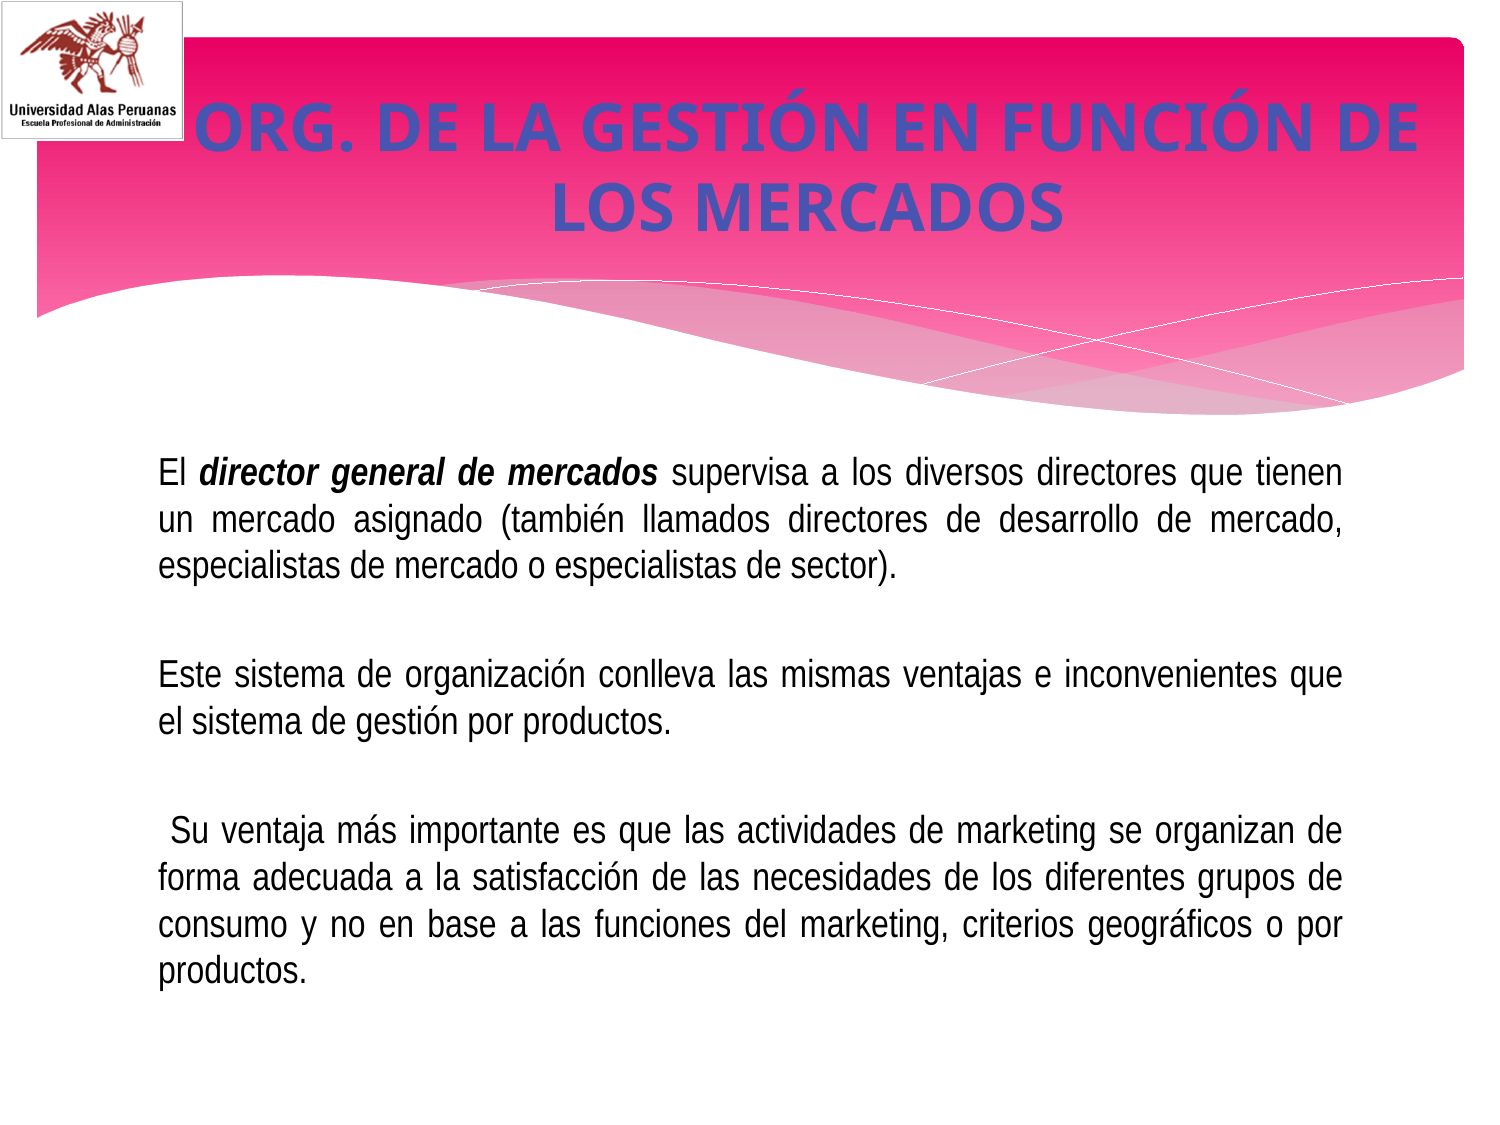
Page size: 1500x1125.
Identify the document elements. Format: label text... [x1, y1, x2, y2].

list El director general de mercados supervisa a los diversos directores que tienen un mercado asignado (también llamados directores de desarrollo de mercado, especialistas de mercado o especialistas de sector). Este sistema de organización conlleva las mismas ventajas e inconvenientes que el sistema de gestión por productos. Su ventaja más importante es que las actividades de marketing se organizan de forma adecuada a la satisfacción de las necesidades de los diferentes grupos de consumo y no en base a las funciones del marketing, criterios geográficos o por productos. [143, 438, 1359, 1005]
title ORG. DE LA GESTIÓN EN FUNCIÓN DE LOS MERCADOS [132, 101, 1483, 308]
picture [0, 0, 184, 141]
